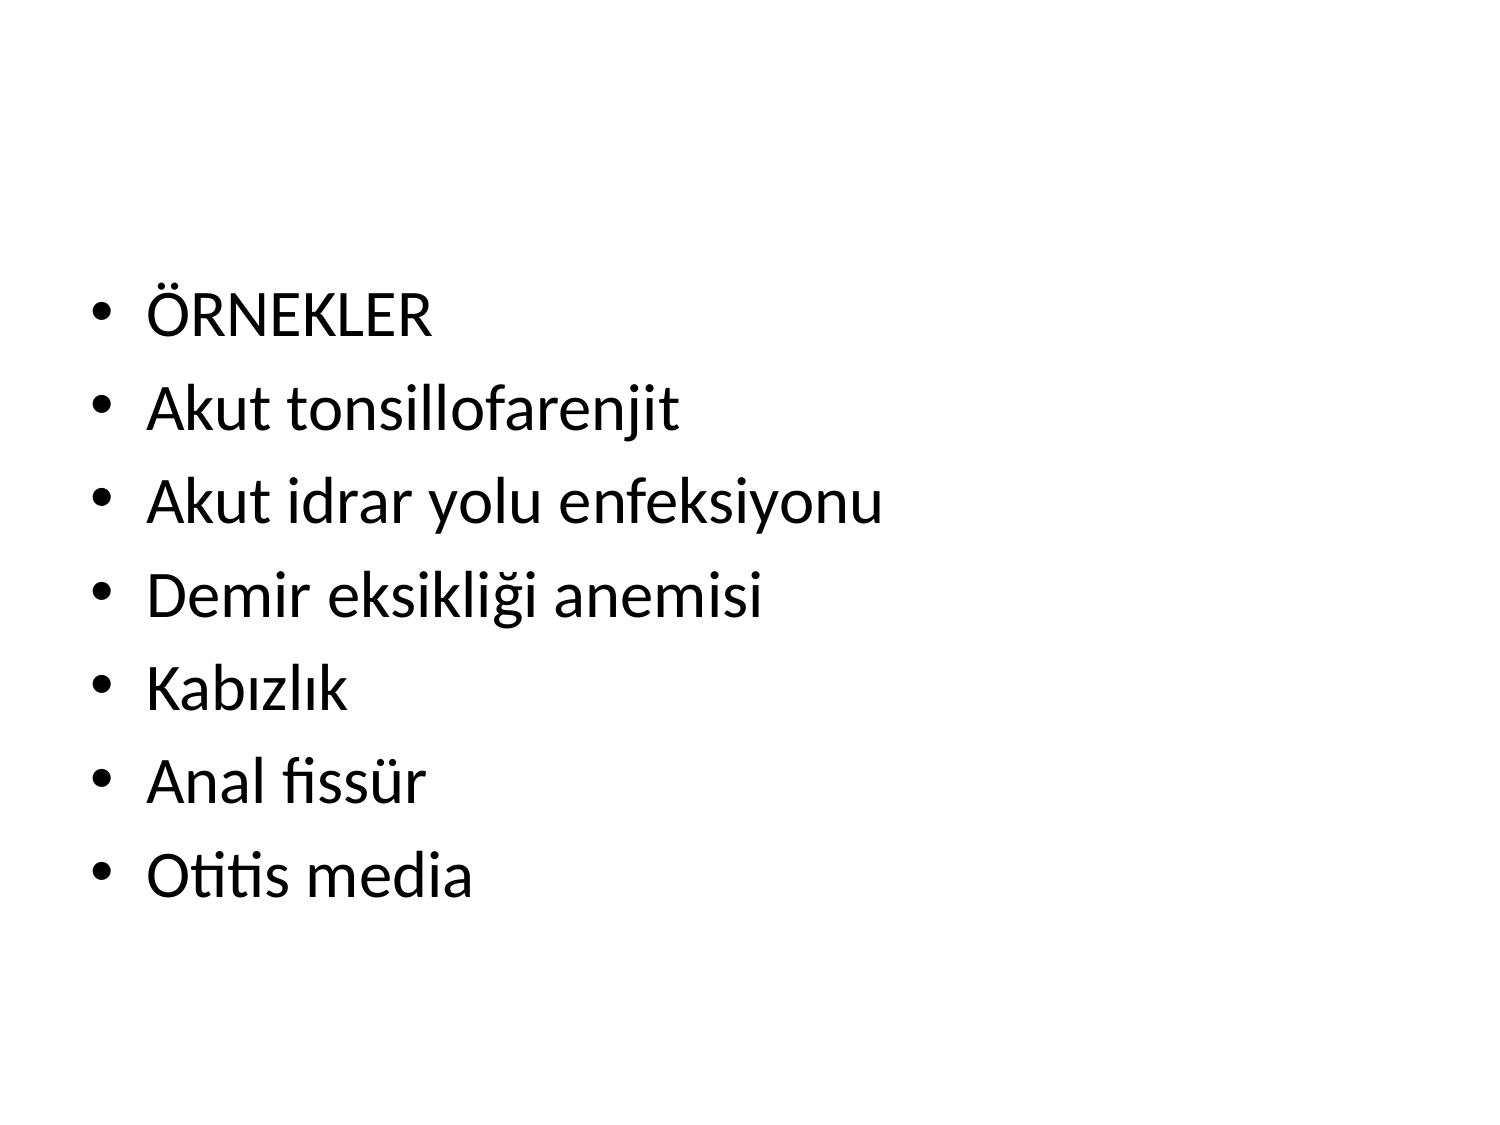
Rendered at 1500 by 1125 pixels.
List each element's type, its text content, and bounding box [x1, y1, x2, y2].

list ÖRNEKLER Akut tonsillofarenjit Akut idrar yolu enfeksiyonu Demir eksikliği anemisi Kabızlık Anal fissür Otitis media [75, 262, 1425, 1005]
